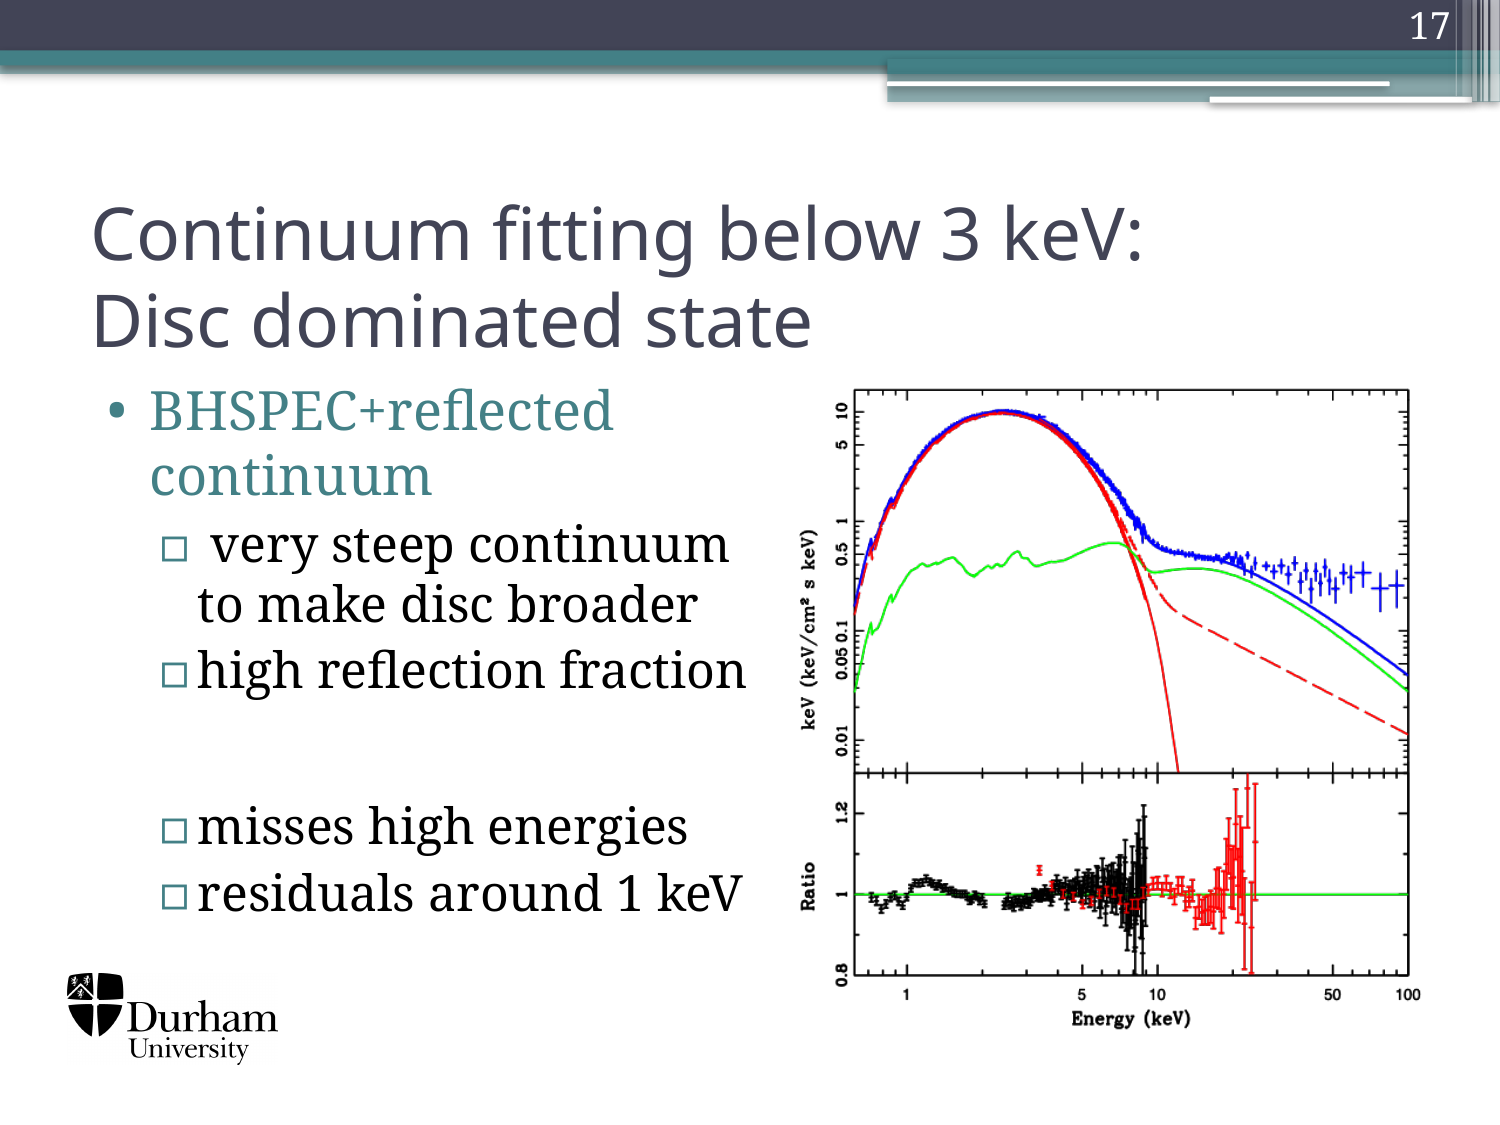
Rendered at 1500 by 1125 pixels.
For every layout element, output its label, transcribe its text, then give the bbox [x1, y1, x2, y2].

picture [66, 972, 278, 1065]
slide_number 17 [1340, 0, 1466, 61]
title Continuum fitting below 3 keV: Disc dominated state [74, 187, 1426, 363]
list BHSPEC+reflected continuum very steep continuum to make disc broader high reflection fraction misses high energies residuals around 1 keV [74, 368, 741, 1079]
picture [749, 262, 1468, 1125]
